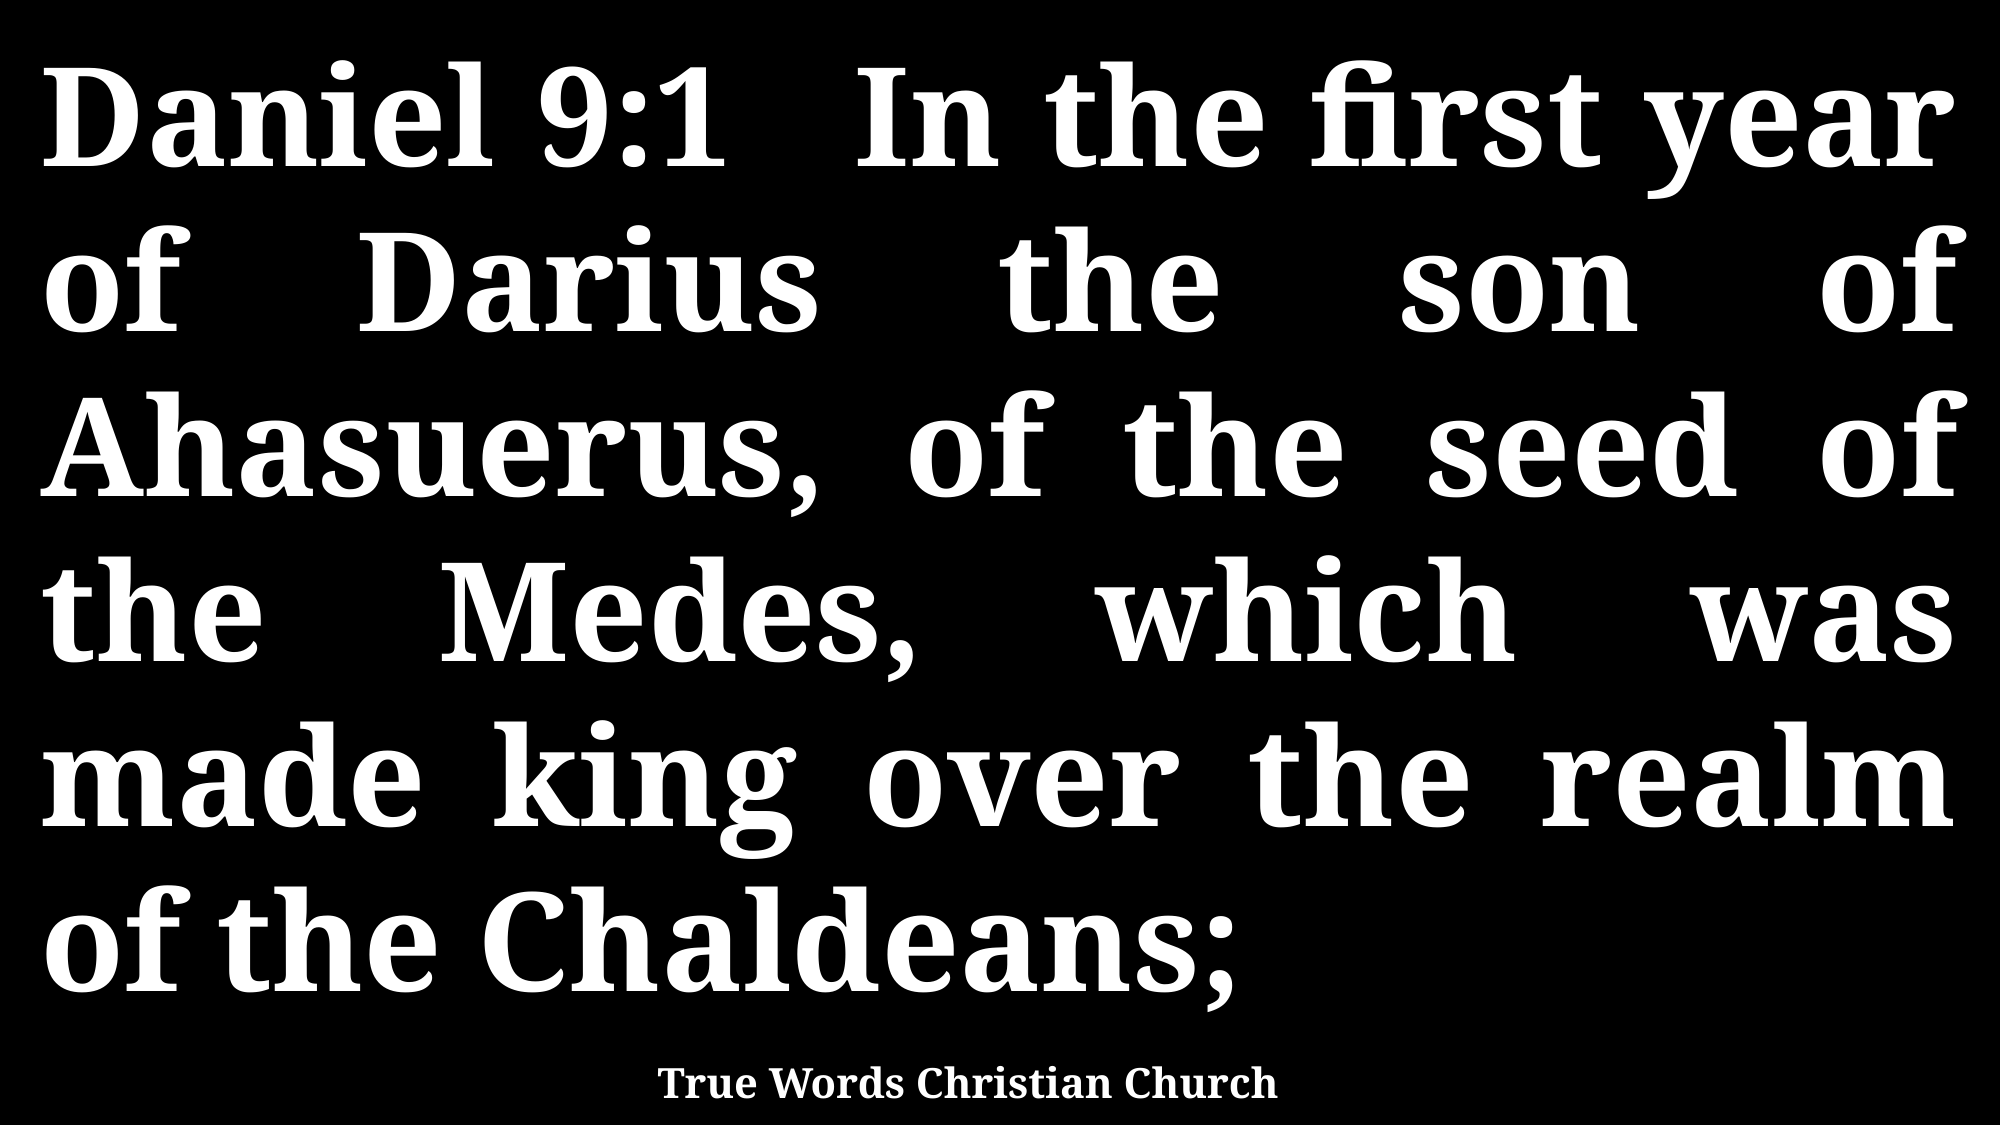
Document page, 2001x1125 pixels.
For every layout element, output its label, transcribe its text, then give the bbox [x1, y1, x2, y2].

text_box True Words Christian Church [642, 1049, 1294, 1114]
text_box Daniel 9:1 In the first year of Darius the son of Ahasuerus, of the seed of the Medes, which was made king over the realm of the Chaldeans; [25, 21, 1974, 1026]
